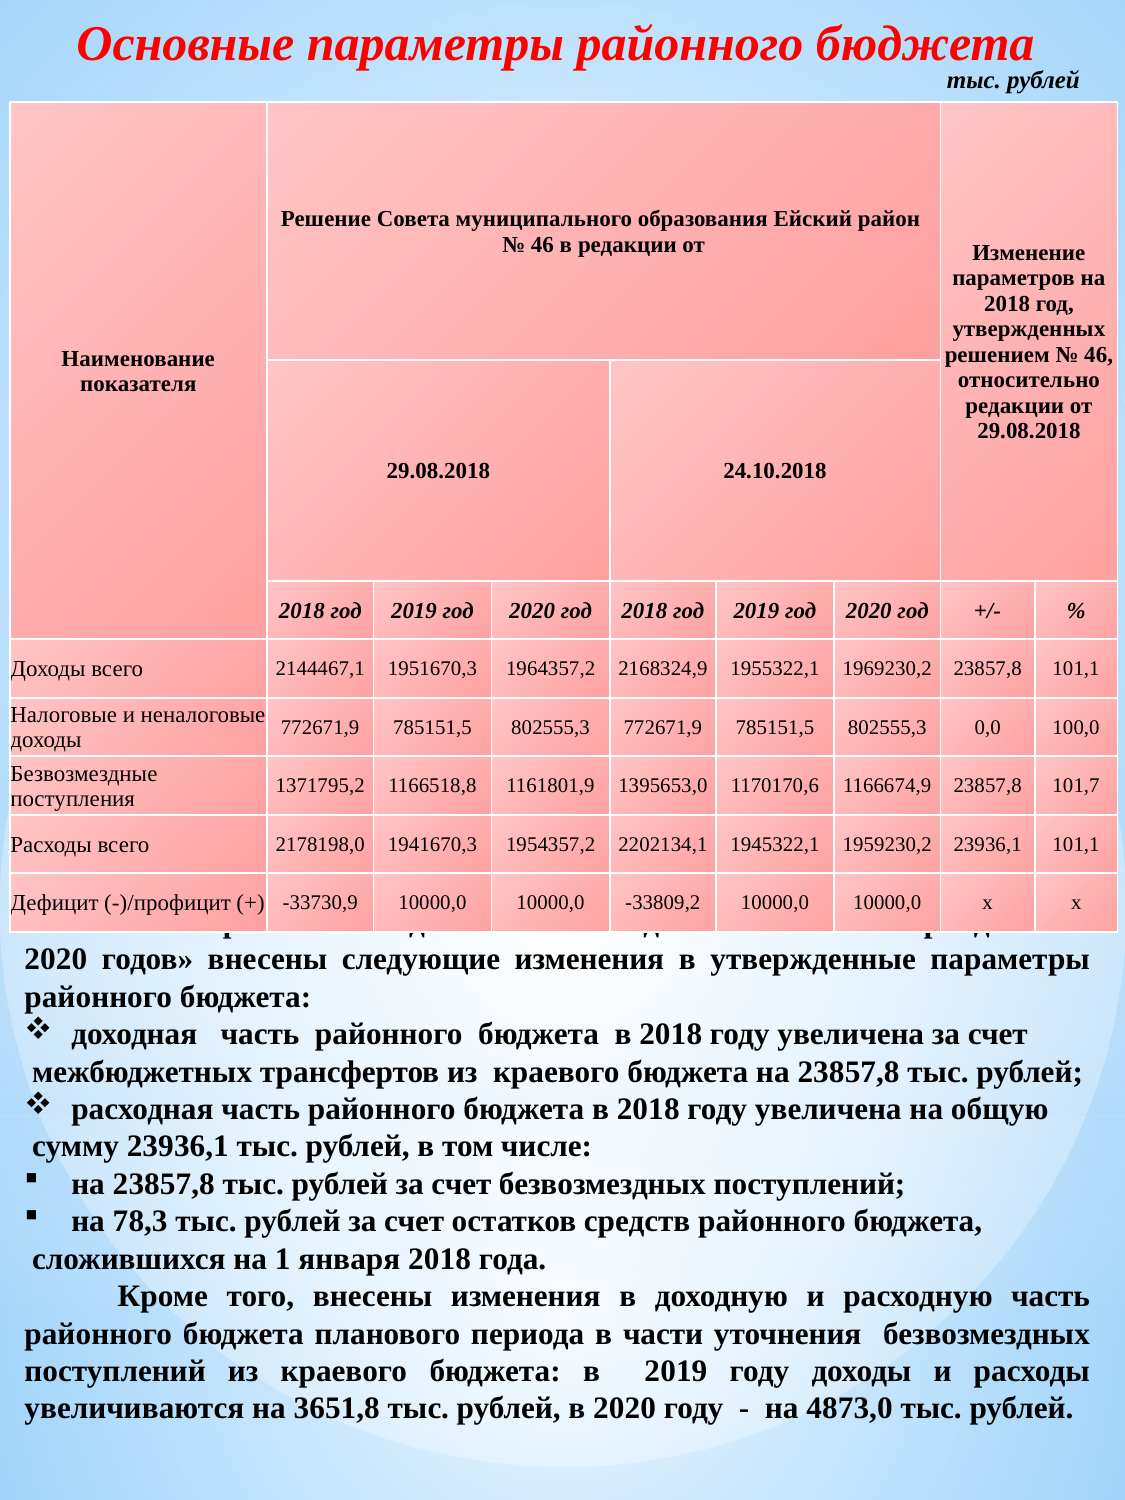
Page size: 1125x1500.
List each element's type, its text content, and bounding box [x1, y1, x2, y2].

table_cell x [1036, 874, 1117, 931]
table_cell 2019 год [374, 582, 491, 638]
table_cell Безвозмездные поступления [11, 757, 266, 814]
table_cell 24.10.2018 [611, 361, 940, 580]
table_cell -33809,2 [611, 874, 715, 931]
table_cell 1161801,9 [492, 757, 609, 814]
table_header Решение Совета муниципального образования Ейский район № 46 в редакции от [268, 103, 940, 359]
table_cell 772671,9 [268, 699, 373, 755]
table_cell 2018 год [268, 582, 373, 638]
table_cell 101,1 [1036, 816, 1117, 872]
table_cell 1395653,0 [611, 757, 715, 814]
table_cell 785151,5 [374, 699, 491, 755]
text_box Основные параметры районного бюджета [61, 3, 1050, 79]
table_cell 802555,3 [835, 699, 940, 755]
table_cell 101,1 [1036, 640, 1117, 697]
table_cell 2018 год [611, 582, 715, 638]
text_box Решением Совета муниципального образования Ейский район от 24 октября 2018 года № 123 «О внесении изменений в решение Совета муниципального образования Ейский район от 8 декабря 2017 года № 46 «О районном бюджете на 2018 год и на плановый период 2019 и 2020 годов» внесены следующие изменения в утвержденные параметры районного бюджета: доходная часть районного бюджета в 2018 году увеличена за счет межбюджетных трансфертов из краевого бюджета на 23857,8 тыс. рублей; расходная часть районного бюджета в 2018 году увеличена на общую сумму 23936,1 тыс. рублей, в том числе: на 23857,8 тыс. рублей за счет безвозмездных поступлений; на 78,3 тыс. рублей за счет остатков средств районного бюджета, сложившихся на 1 января 2018 года. Кроме того, внесены изменения в доходную и расходную часть районного бюджета планового периода в части уточнения безвозмездных поступлений из краевого бюджета: в 2019 году доходы и расходы увеличиваются на 3651,8 тыс. рублей, в 2020 году - на 4873,0 тыс. рублей. [9, 933, 1106, 1433]
table_cell % [1036, 582, 1117, 638]
table_cell 2020 год [492, 582, 609, 638]
table_cell 1959230,2 [835, 816, 940, 872]
table_cell 772671,9 [611, 699, 715, 755]
table_cell 2020 год [835, 582, 940, 638]
table_cell Налоговые и неналоговые доходы [11, 699, 266, 755]
table_cell 100,0 [1036, 699, 1117, 755]
table_cell 0,0 [941, 699, 1034, 755]
table_cell 10000,0 [374, 874, 491, 931]
table_cell 23936,1 [941, 816, 1034, 872]
table_cell -33730,9 [268, 874, 373, 931]
table_cell Расходы всего [11, 816, 266, 872]
table_cell Доходы всего [11, 640, 266, 697]
table_cell 2178198,0 [268, 816, 373, 872]
table_cell x [941, 874, 1034, 931]
table_cell 1371795,2 [268, 757, 373, 814]
table_cell 1166674,9 [835, 757, 940, 814]
table_cell 1170170,6 [717, 757, 833, 814]
table_cell 2144467,1 [268, 640, 373, 697]
table_cell 1166518,8 [374, 757, 491, 814]
table_cell 2202134,1 [611, 816, 715, 872]
table_cell Дефицит (-)/профицит (+) [11, 874, 266, 931]
text_box тыс. рублей [932, 56, 1095, 101]
table_cell +/- [941, 582, 1034, 638]
table_cell 1951670,3 [374, 640, 491, 697]
table_cell 10000,0 [492, 874, 609, 931]
table_cell 101,7 [1036, 757, 1117, 814]
table_cell 785151,5 [717, 699, 833, 755]
table_cell 1945322,1 [717, 816, 833, 872]
table_cell 1941670,3 [374, 816, 491, 872]
table_cell 2019 год [717, 582, 833, 638]
table_cell 1969230,2 [835, 640, 940, 697]
table_cell 802555,3 [492, 699, 609, 755]
table_cell 23857,8 [941, 640, 1034, 697]
table_cell 1964357,2 [492, 640, 609, 697]
table_header Наименование показателя [11, 103, 266, 638]
table_cell 23857,8 [941, 757, 1034, 814]
table_cell 1955322,1 [717, 640, 833, 697]
table_cell 2168324,9 [611, 640, 715, 697]
table_cell 10000,0 [717, 874, 833, 931]
table_cell 1954357,2 [492, 816, 609, 872]
table_cell 29.08.2018 [268, 361, 609, 580]
table_cell 10000,0 [835, 874, 940, 931]
table_header Изменение параметров на 2018 год, утвержденных решением № 46, относительно редакции от 29.08.2018 [941, 103, 1117, 580]
